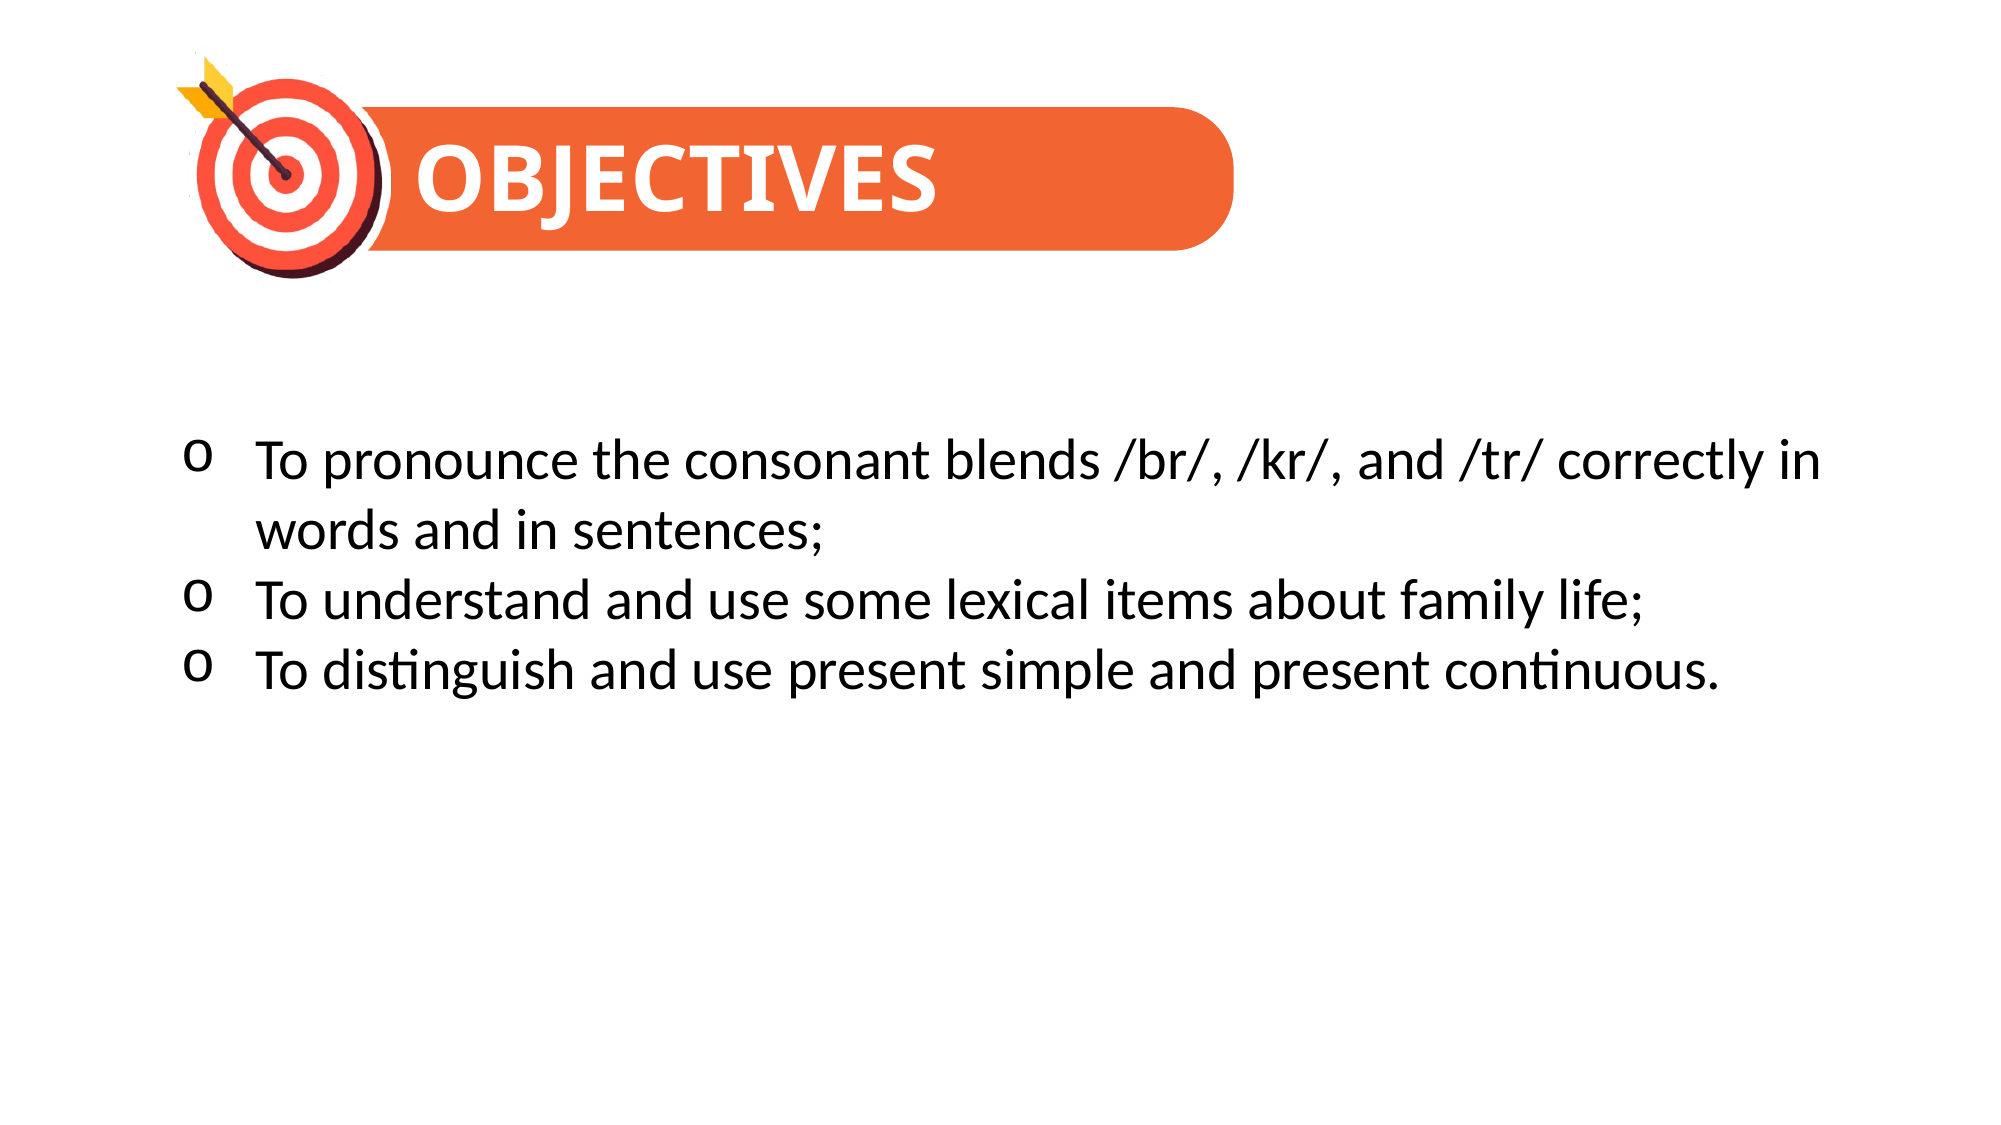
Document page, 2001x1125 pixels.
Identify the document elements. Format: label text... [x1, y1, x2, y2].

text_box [165, 39, 1234, 294]
text_box To pronounce the consonant blends /br/, /kr/, and /tr/ correctly in words and in sentences; To understand and use some lexical items about family life; To distinguish and use present simple and present continuous. [165, 414, 1840, 709]
